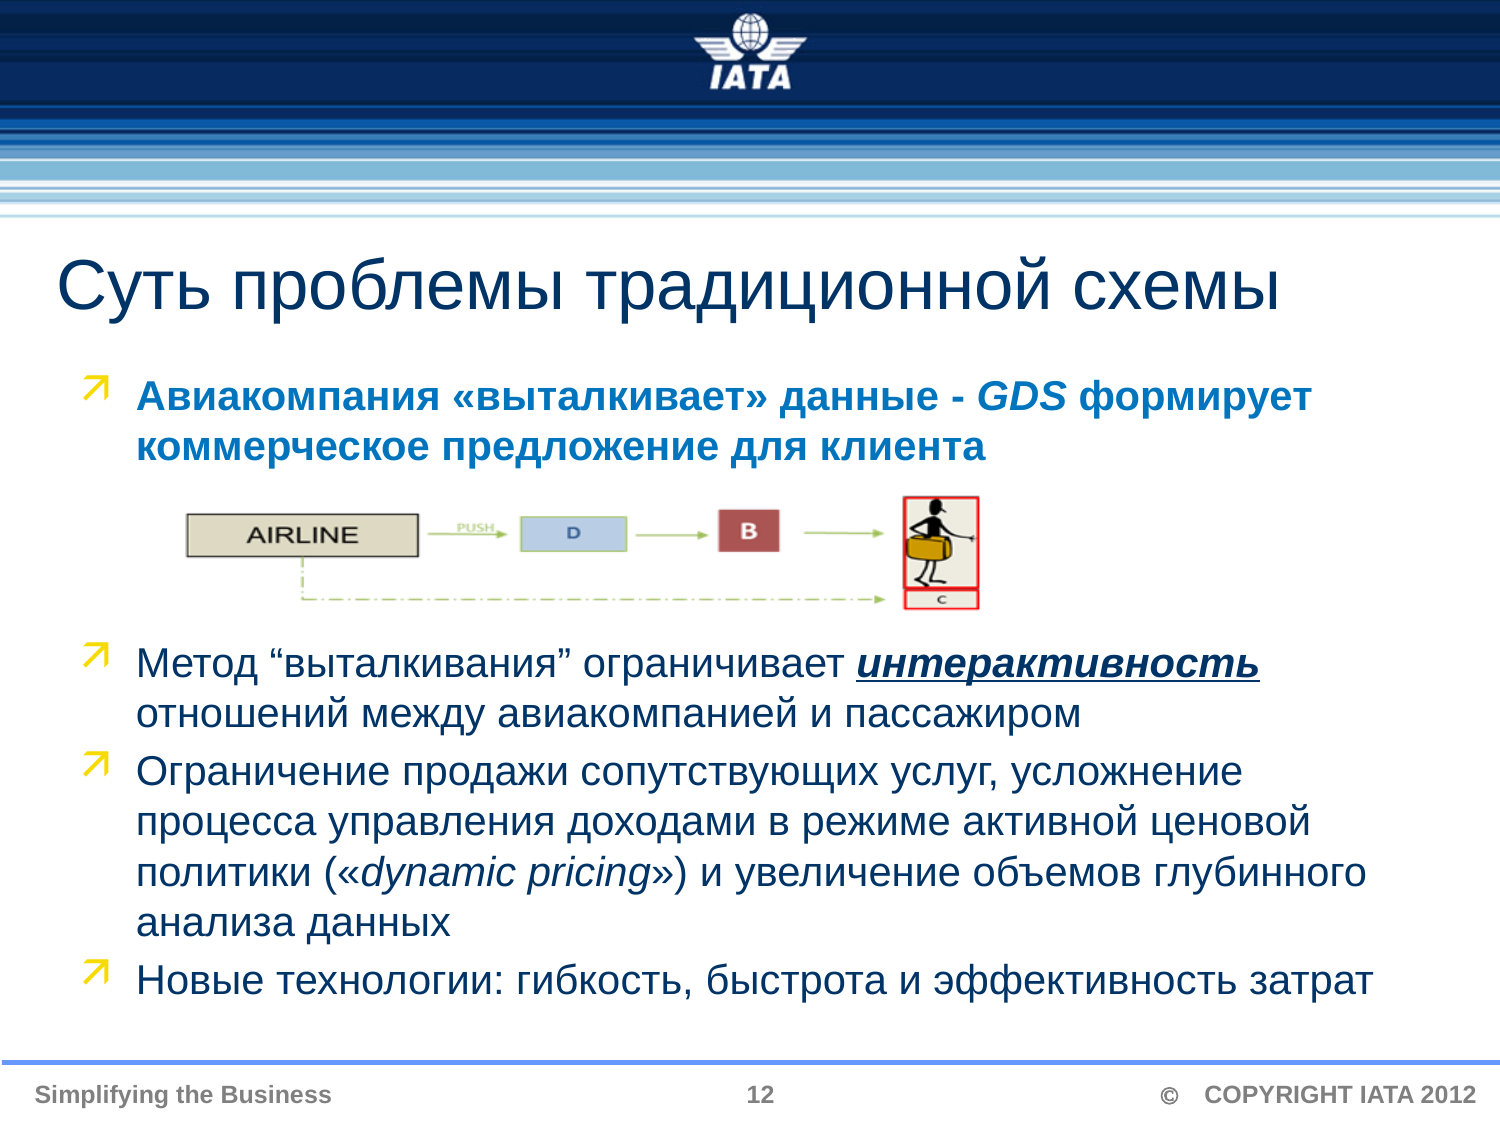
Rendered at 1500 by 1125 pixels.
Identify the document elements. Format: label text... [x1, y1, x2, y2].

picture [179, 473, 994, 631]
title Суть проблемы традиционной схемы [40, 231, 1463, 339]
picture [0, 0, 1500, 223]
text_box Авиакомпания «выталкивает» данные - GDS формирует коммерческое предложение для клиента Метод “выталкивания” ограничивает интерактивность отношений между авиакомпанией и пассажиром Ограничение продажи сопутствующих услуг, усложнение процесса управления доходами в режиме активной ценовой политики («dynamic pricing») и увеличение объемов глубинного анализа данных Новые технологии: гибкость, быстрота и эффективность затрат [64, 361, 1440, 1035]
